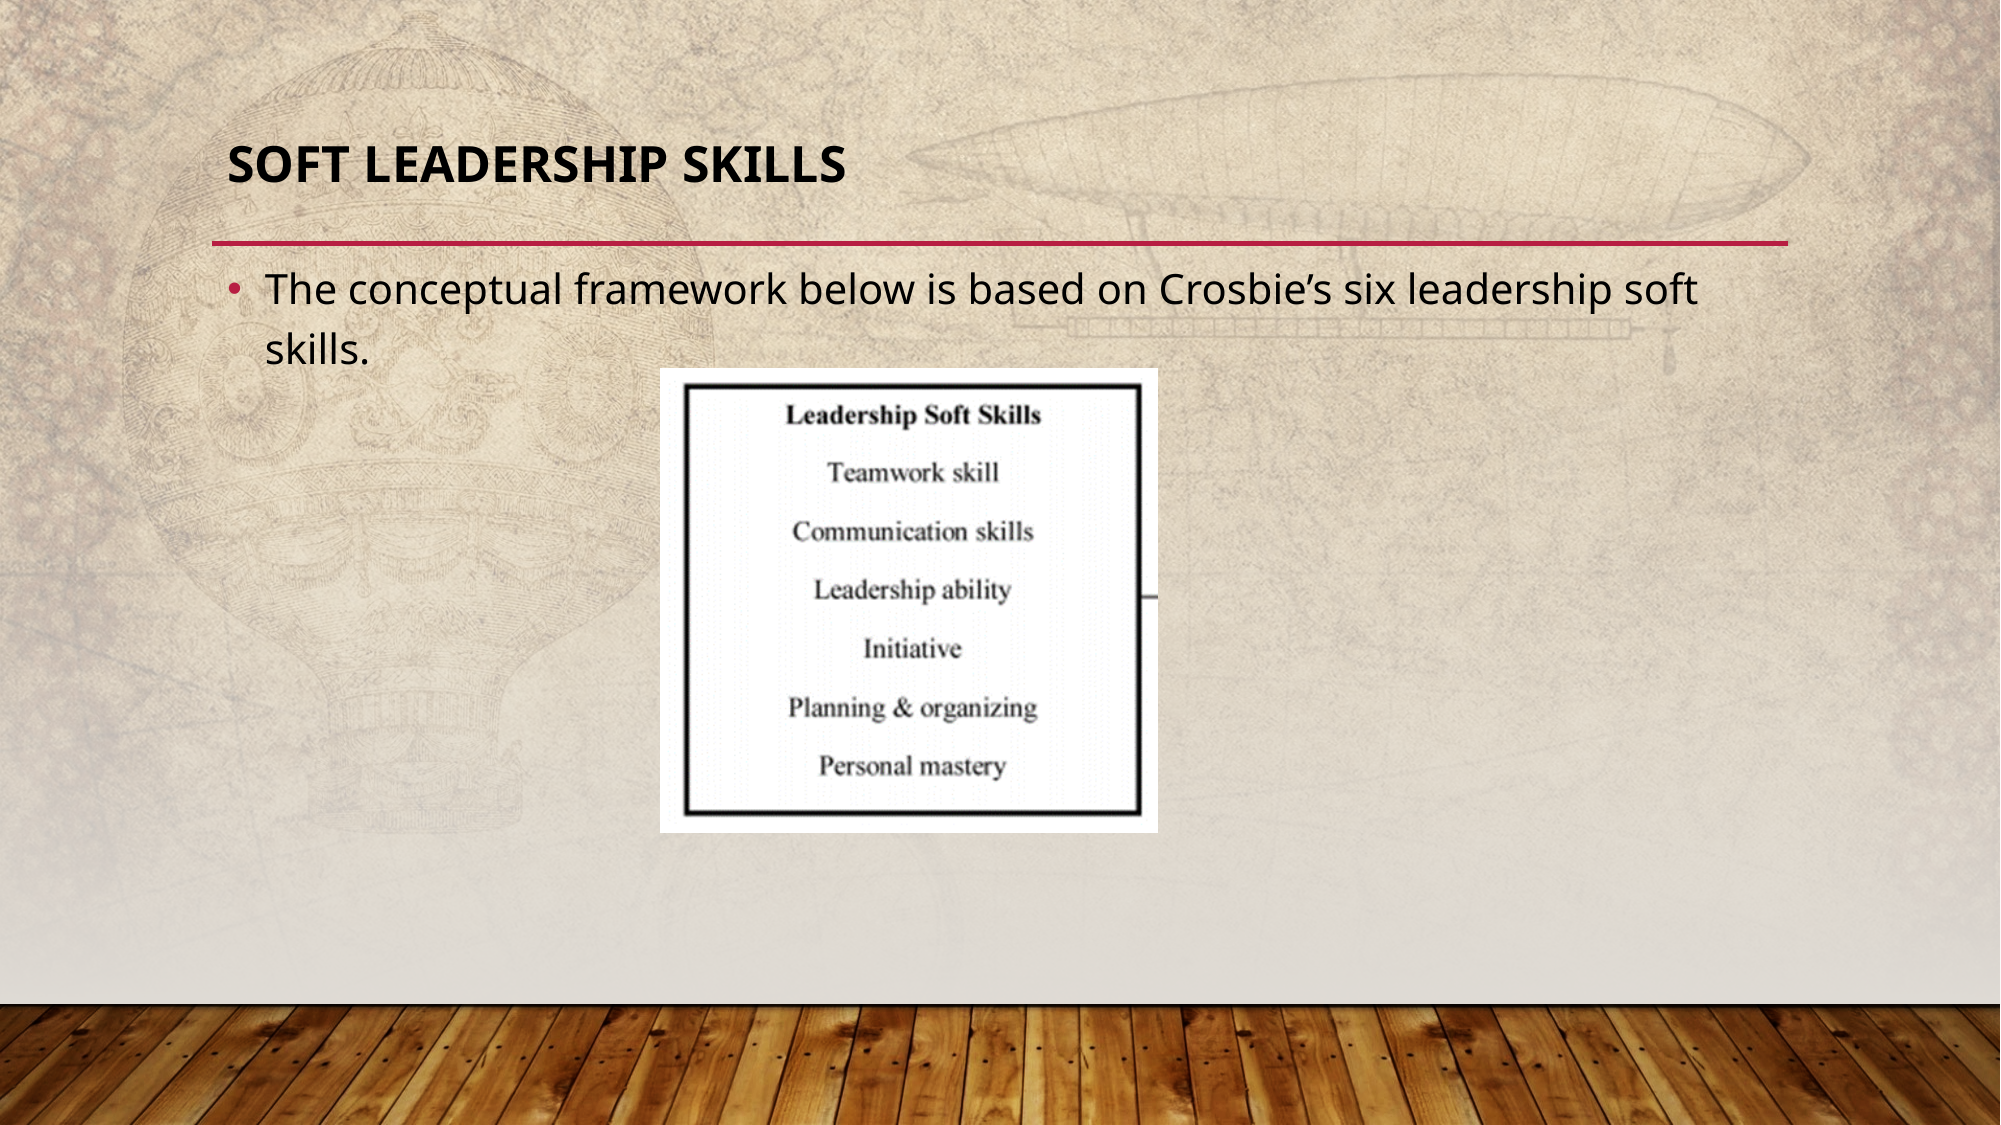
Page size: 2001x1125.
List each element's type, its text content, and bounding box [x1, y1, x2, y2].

picture [660, 368, 1158, 833]
title SOFT LEADERSHIP SKILLS [212, 131, 1788, 245]
picture [0, 1004, 2000, 1125]
list The conceptual framework below is based on Crosbie’s six leadership soft skills. [212, 245, 1788, 897]
